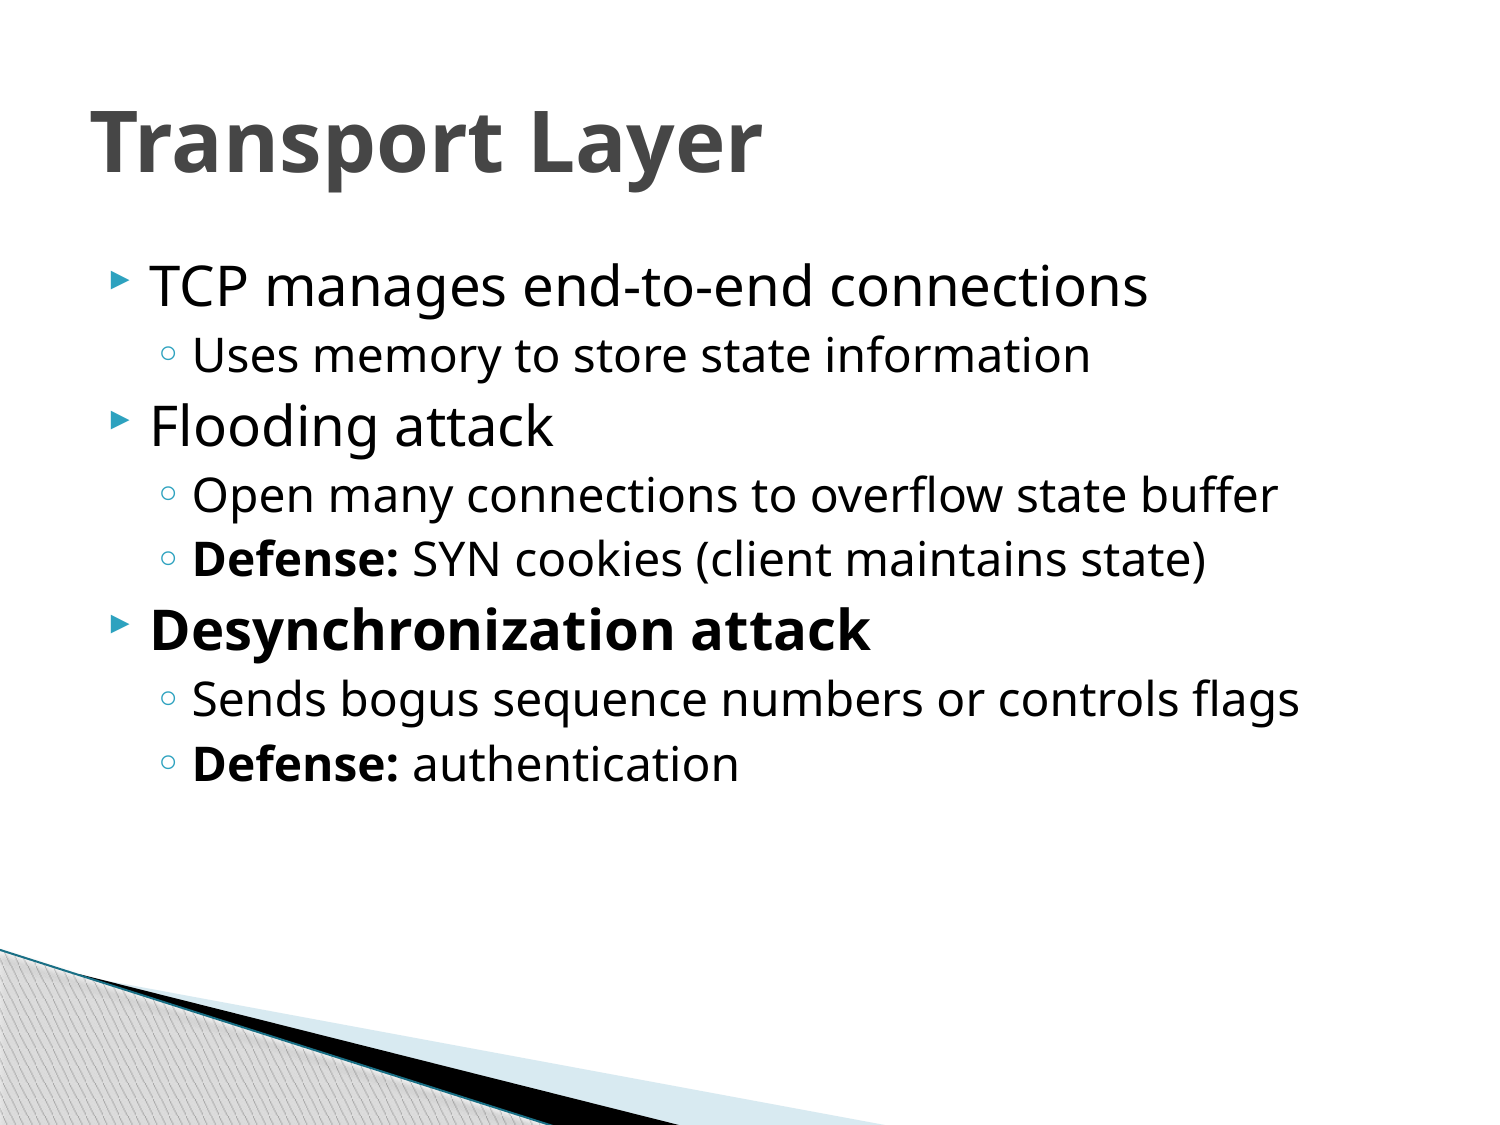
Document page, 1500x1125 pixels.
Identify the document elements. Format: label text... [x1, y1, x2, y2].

title Transport Layer [75, 45, 1425, 233]
list TCP manages end-to-end connections Uses memory to store state information Flooding attack Open many connections to overflow state buffer Defense: SYN cookies (client maintains state) Desynchronization attack Sends bogus sequence numbers or controls flags Defense: authentication [75, 243, 1425, 986]
